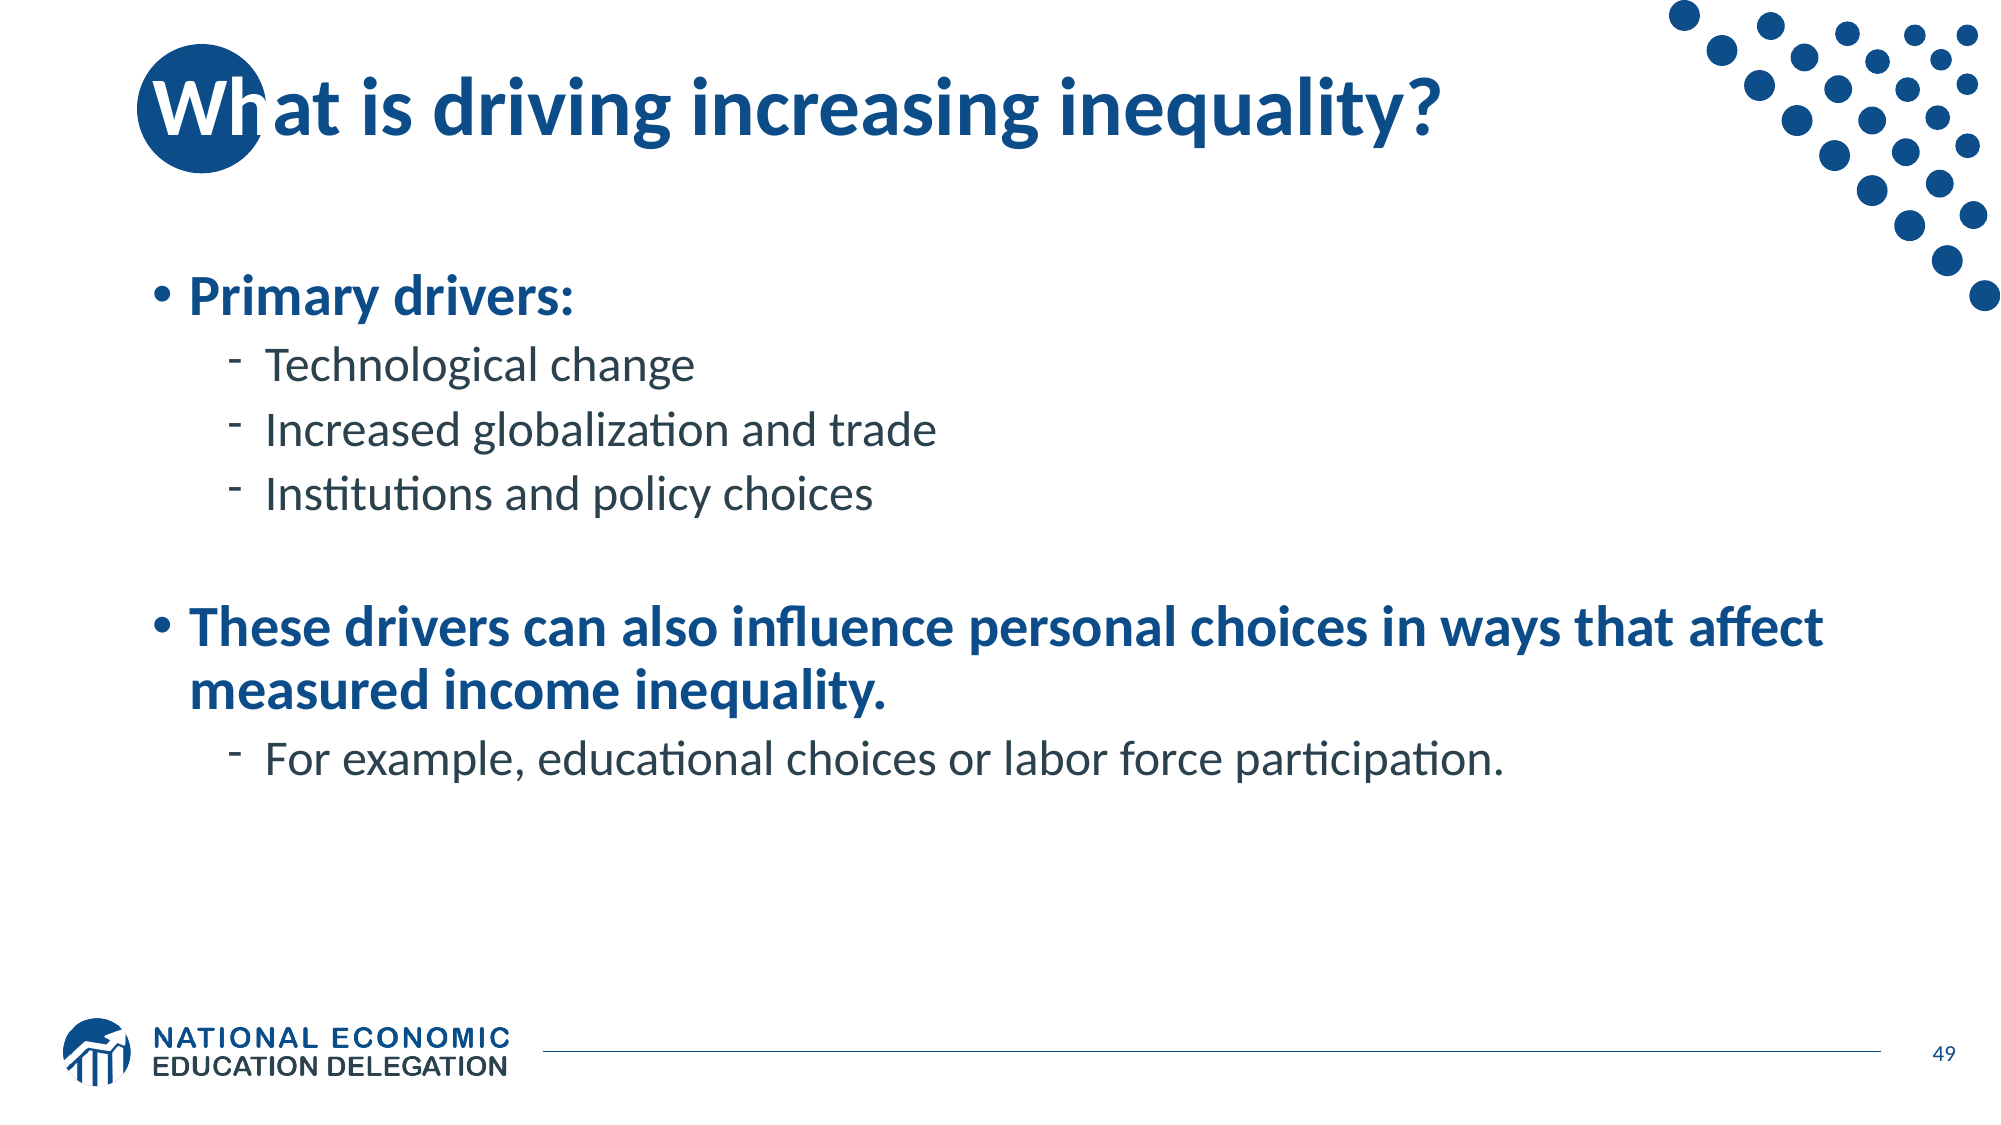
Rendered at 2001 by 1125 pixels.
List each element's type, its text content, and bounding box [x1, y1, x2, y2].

title What is driving increasing inequality? [137, 0, 1863, 218]
slide_number 49 [1521, 1022, 1972, 1082]
picture [55, 1013, 520, 1091]
list Primary drivers: Technological change Increased globalization and trade Institutions and policy choices These drivers can also influence personal choices in ways that affect measured income inequality. For example, educational choices or labor force participation. [137, 257, 1863, 972]
